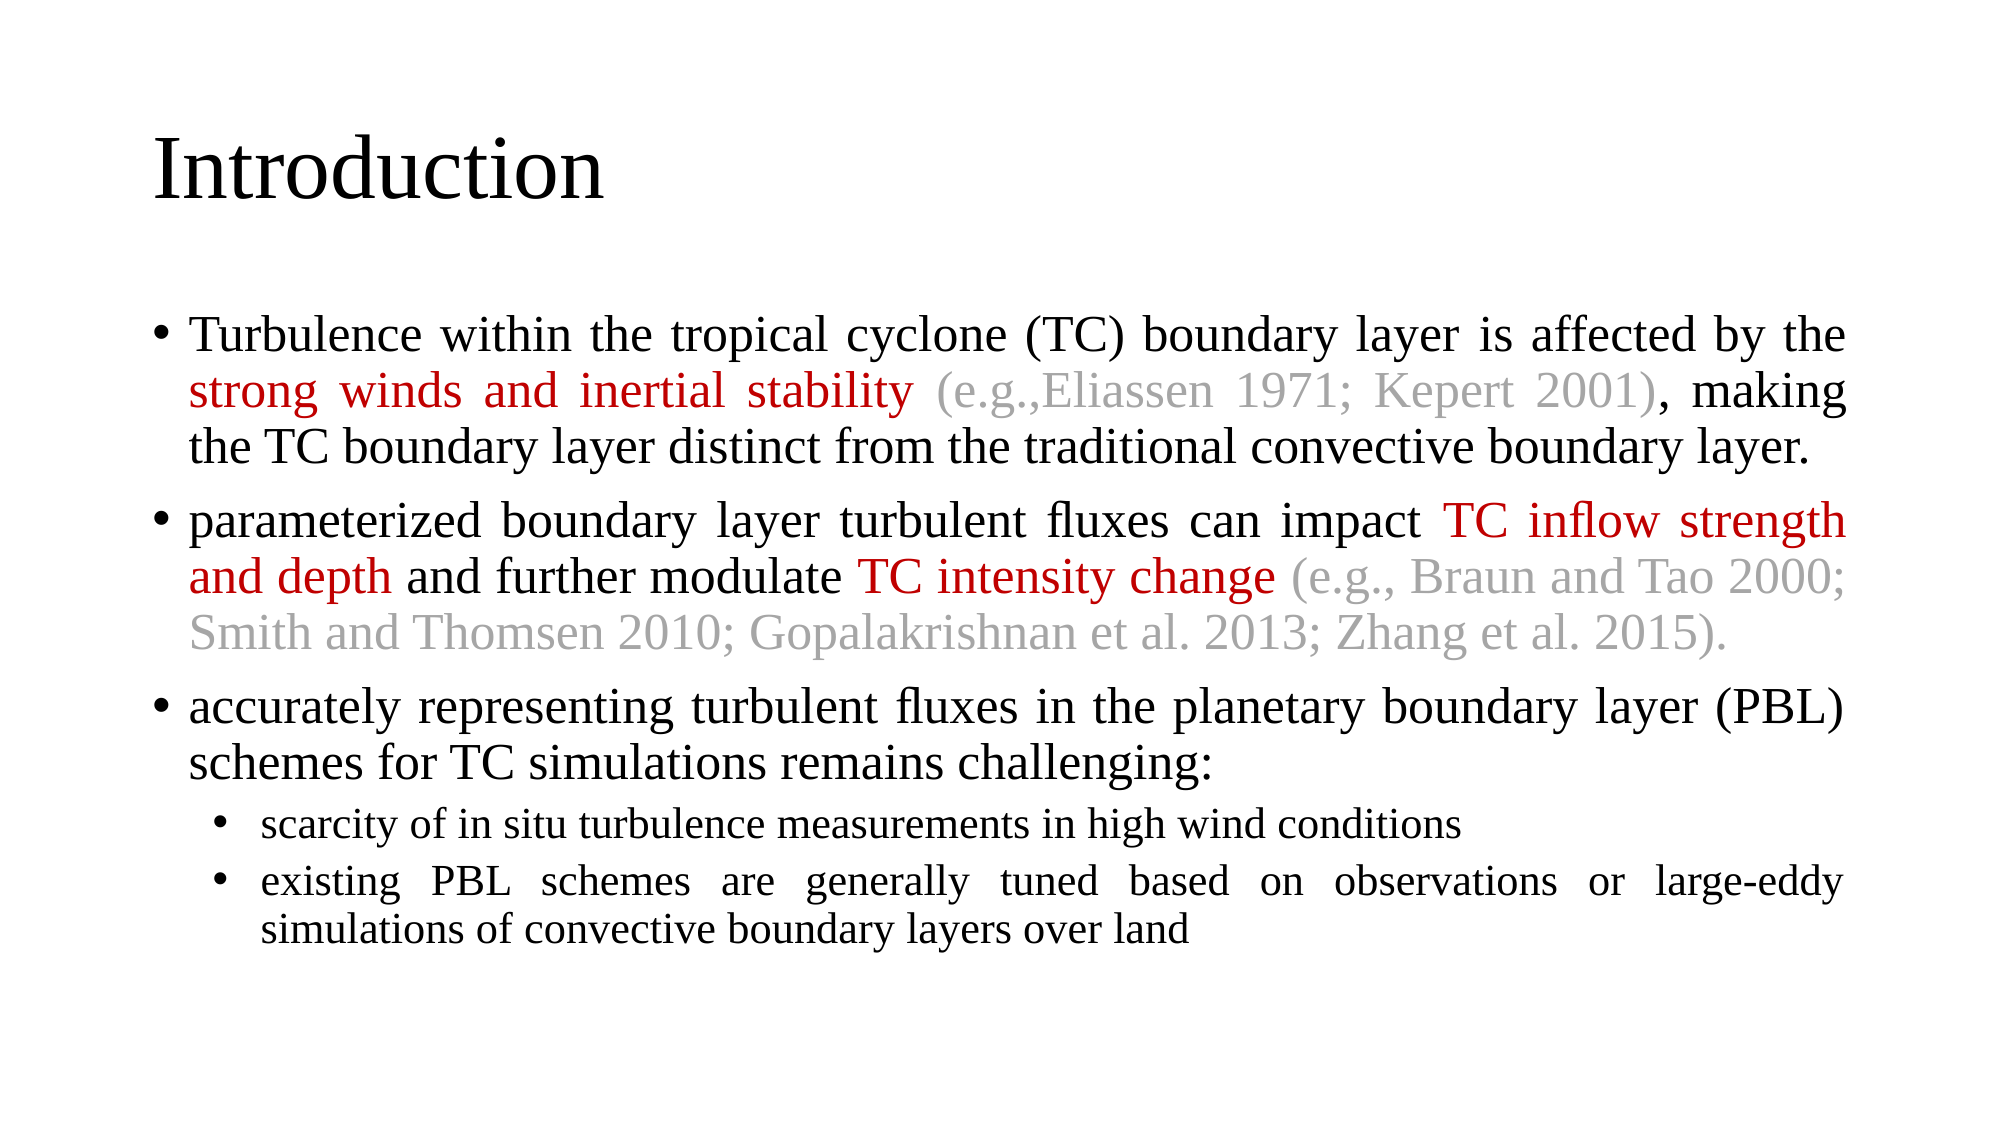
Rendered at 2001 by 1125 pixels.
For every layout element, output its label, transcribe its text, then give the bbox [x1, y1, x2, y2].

title Introduction [137, 59, 1863, 278]
list Turbulence within the tropical cyclone (TC) boundary layer is affected by the strong winds and inertial stability (e.g.,Eliassen 1971; Kepert 2001), making the TC boundary layer distinct from the traditional convective boundary layer. parameterized boundary layer turbulent ﬂuxes can impact TC inﬂow strength and depth and further modulate TC intensity change (e.g., Braun and Tao 2000; Smith and Thomsen 2010; Gopalakrishnan et al. 2013; Zhang et al. 2015). accurately representing turbulent ﬂuxes in the planetary boundary layer (PBL) schemes for TC simulations remains challenging: scarcity of in situ turbulence measurements in high wind conditions existing PBL schemes are generally tuned based on observations or large-eddy simulations of convective boundary layers over land [137, 299, 1863, 1014]
